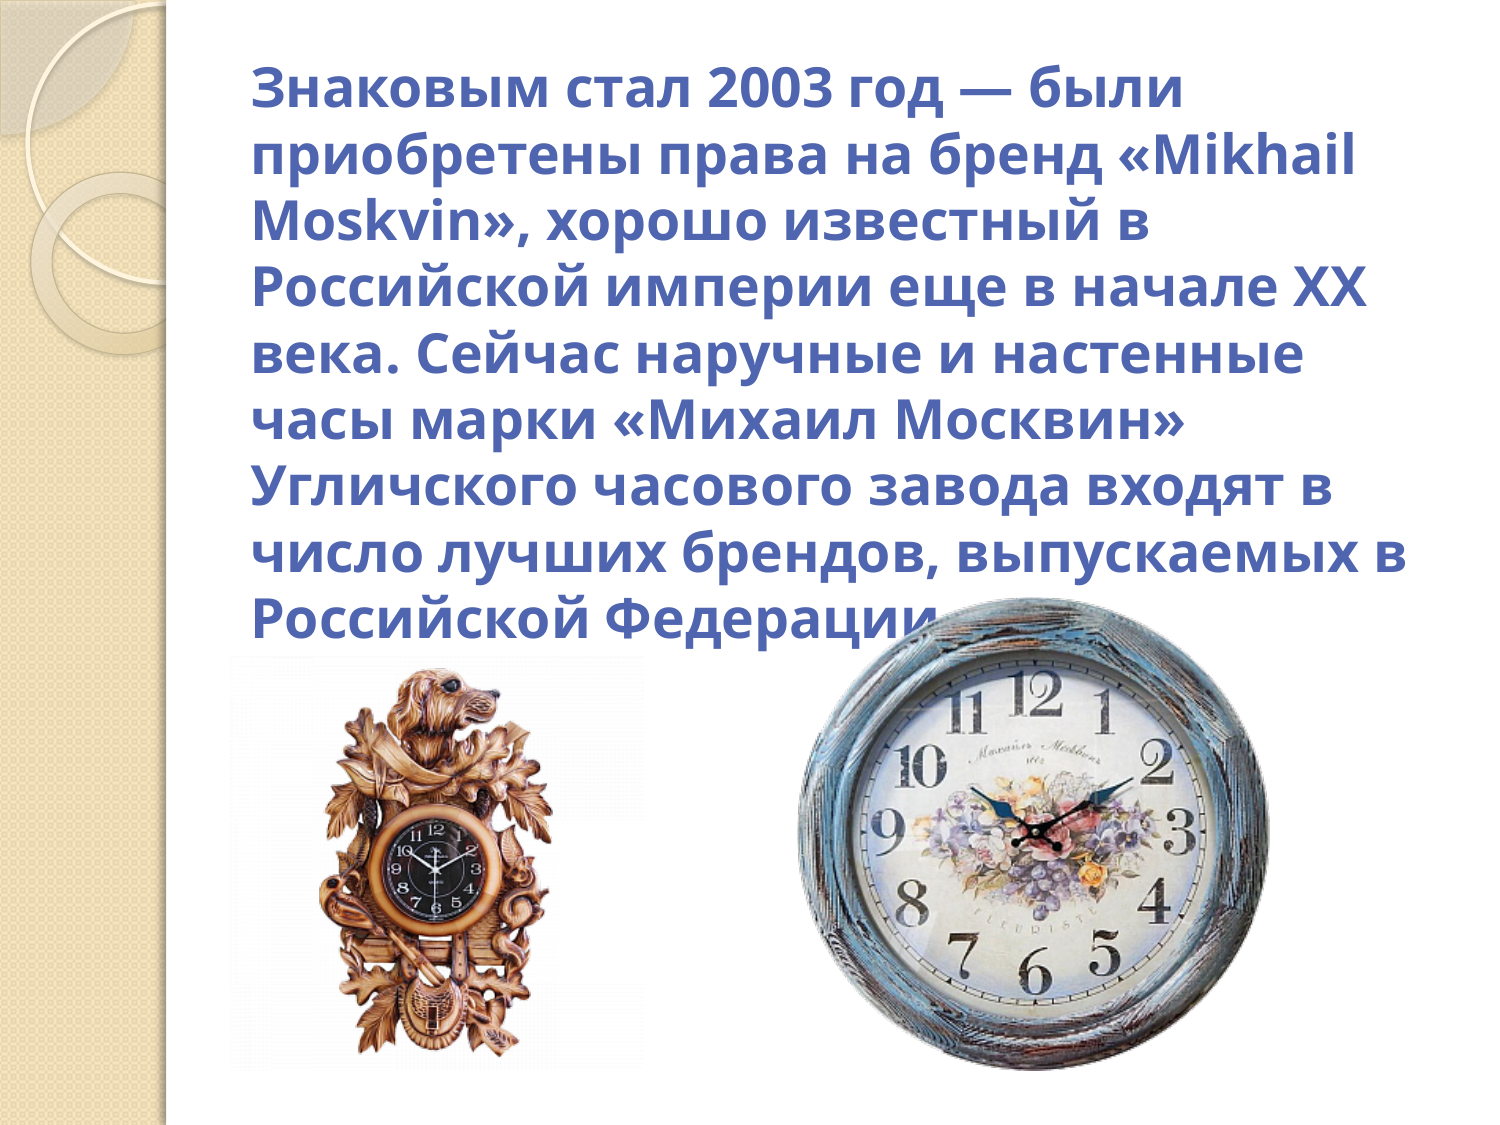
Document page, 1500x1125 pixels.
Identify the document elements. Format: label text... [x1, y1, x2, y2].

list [796, 597, 1270, 1071]
title Знаковым стал 2003 год — были приобретены права на бренд «Mikhail Moskvin», хорошо известный в Российской империи еще в начале XX века. Сейчас наручные и настенные часы марки «Михаил Москвин» Угличского часового завода входят в число лучших брендов, выпускаемых в Российской Федерации. [235, 45, 1466, 657]
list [229, 656, 644, 1071]
